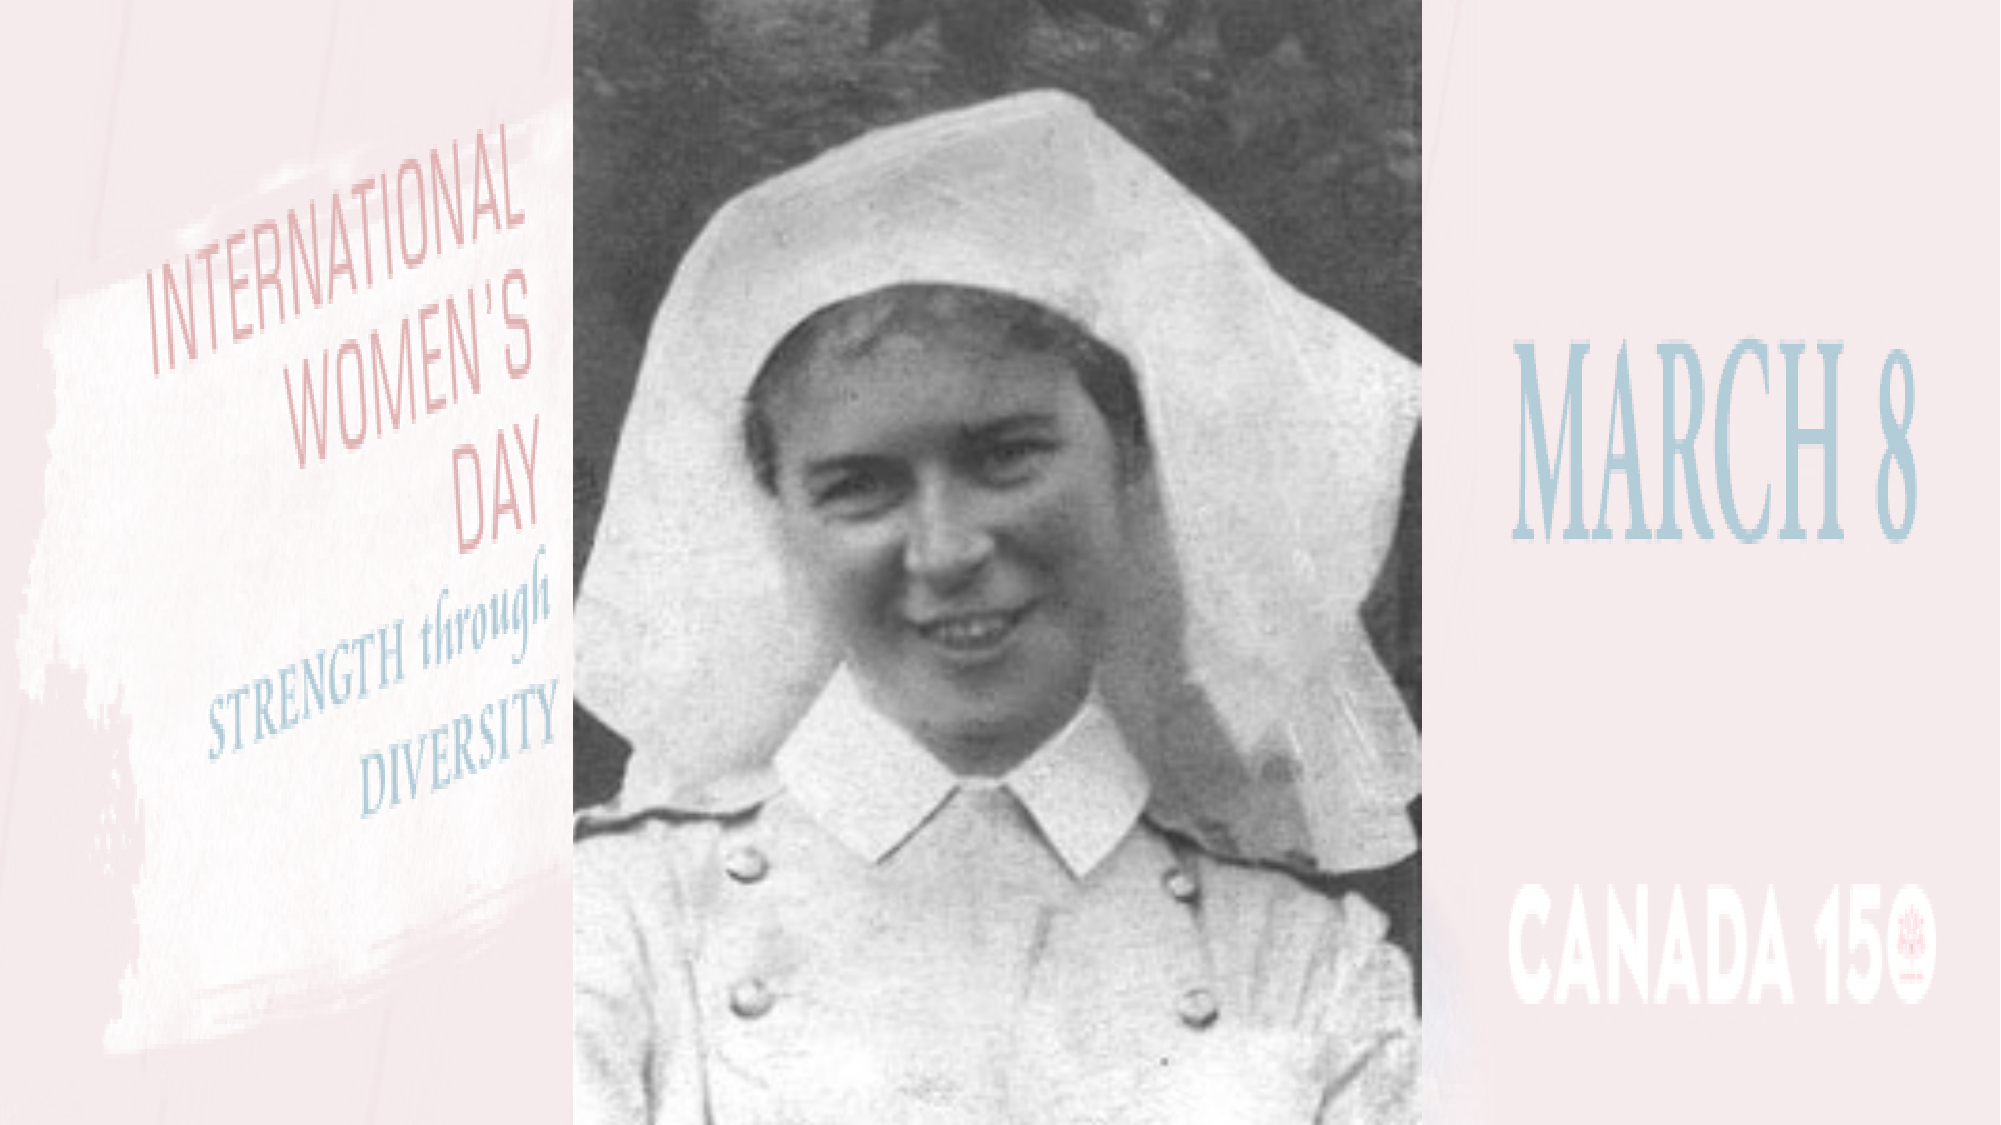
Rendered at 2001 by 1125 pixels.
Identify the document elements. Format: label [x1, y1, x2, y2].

picture [573, 0, 1422, 1125]
